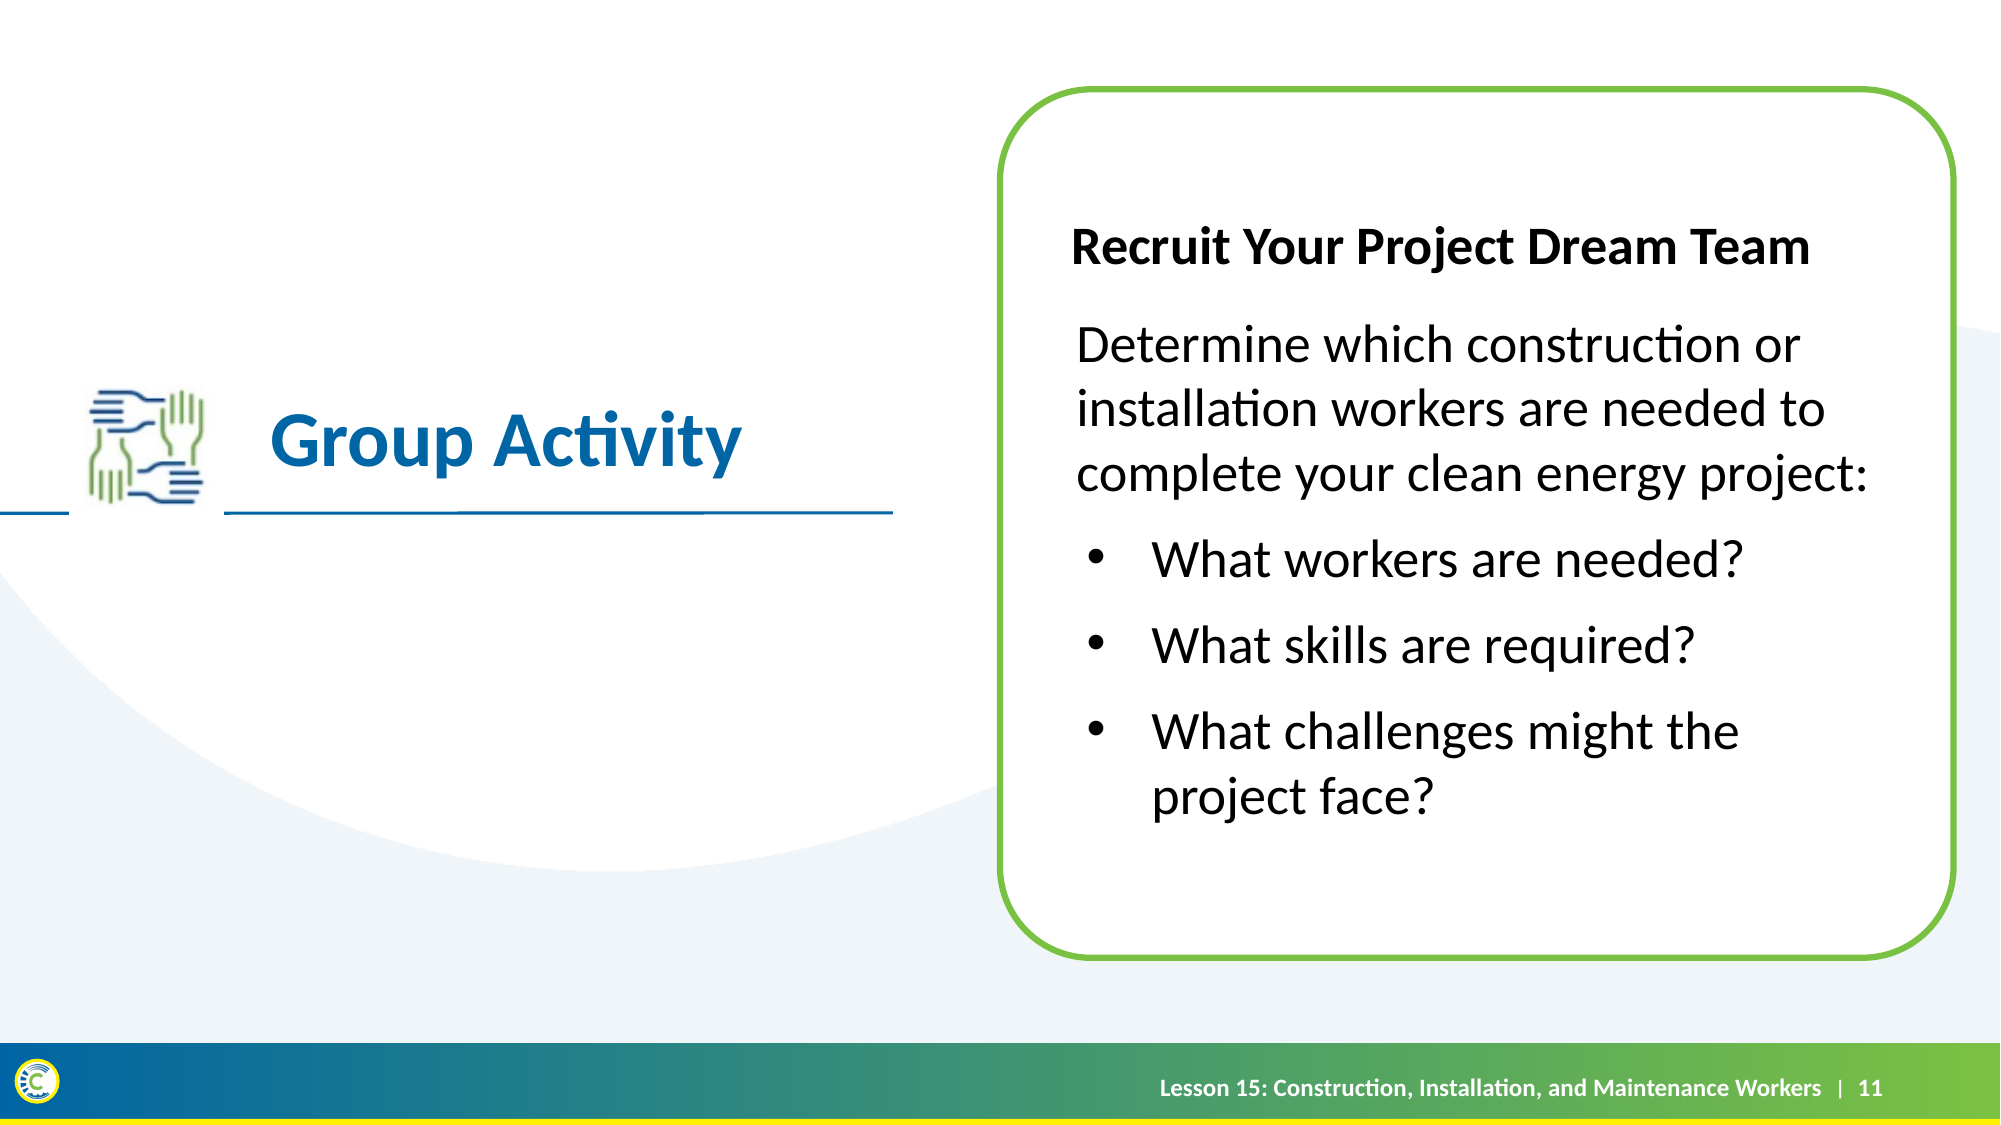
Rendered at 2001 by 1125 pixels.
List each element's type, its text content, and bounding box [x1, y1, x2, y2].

text_box Lesson 15: Construction, Installation, and Maintenance Workers [956, 1055, 1838, 1119]
picture [20, 1064, 53, 1099]
slide_number 11 [1842, 1055, 1916, 1119]
picture [69, 376, 224, 524]
text_box Recruit Your Project Dream Team [1056, 195, 1890, 291]
title Group Activity [255, 391, 899, 490]
list Determine which construction or installation workers are needed to complete your clean energy project: What workers are needed? What skills are required? What challenges might the project face? [1061, 307, 1894, 976]
